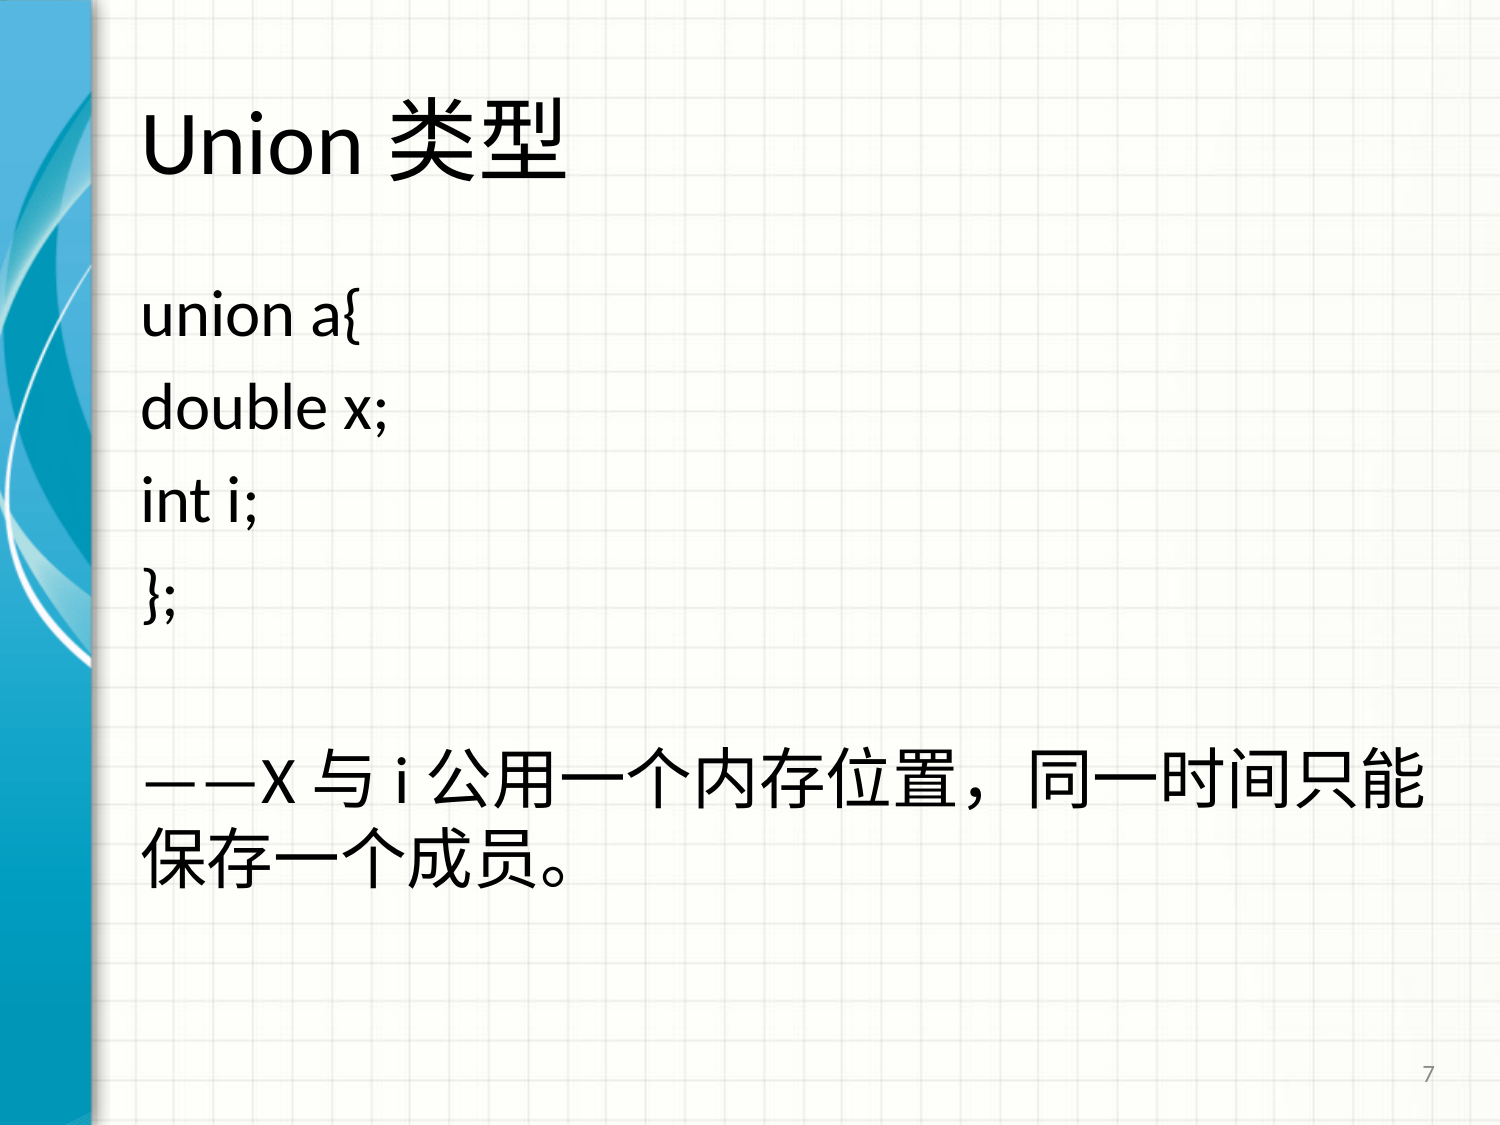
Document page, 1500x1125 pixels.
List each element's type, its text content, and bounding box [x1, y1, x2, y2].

list union a{ double x; int i; }; ——X与i公用一个内存位置，同一时间只能保存一个成员。 [125, 261, 1450, 967]
slide_number 7 [1100, 1042, 1450, 1103]
picture [0, 0, 1500, 1125]
title Union类型 [125, 44, 1450, 232]
